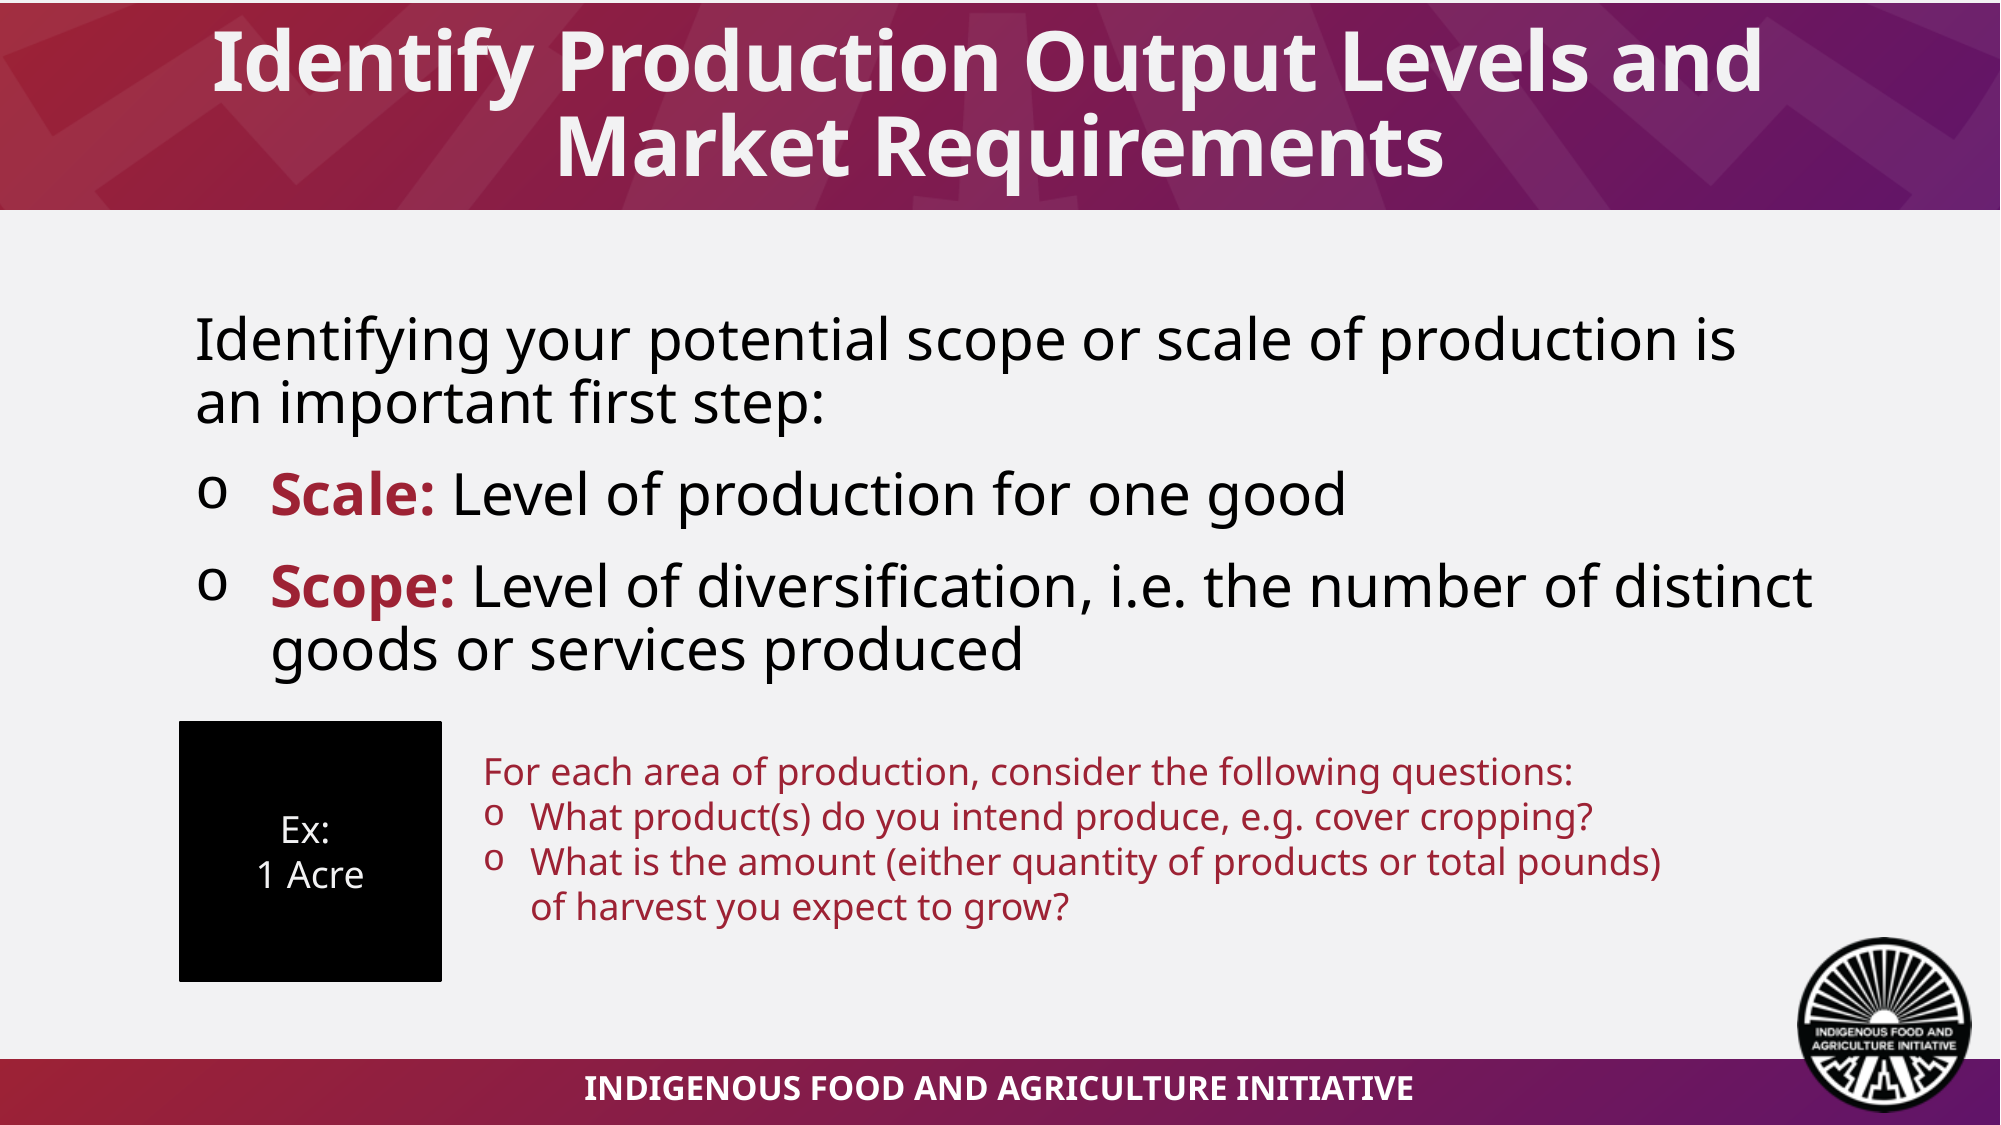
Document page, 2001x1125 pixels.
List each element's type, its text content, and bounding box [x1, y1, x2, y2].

footer Indigenous Food and Agriculture initiative [137, 1059, 1863, 1120]
picture [1797, 937, 1972, 1113]
text_box Ex: 1 Acre [179, 721, 442, 982]
title Identify Production Output Levels and Market Requirements [137, 0, 1863, 218]
list Identifying your potential scope or scale of production is an important first step: Scale: Level of production for one good Scope: Level of diversification, i.e. the number of distinct goods or services produced [180, 302, 1830, 963]
text_box For each area of production, consider the following questions: What product(s) do you intend produce, e.g. cover cropping? What is the amount (either quantity of products or total pounds) of harvest you expect to grow? [468, 740, 1694, 936]
